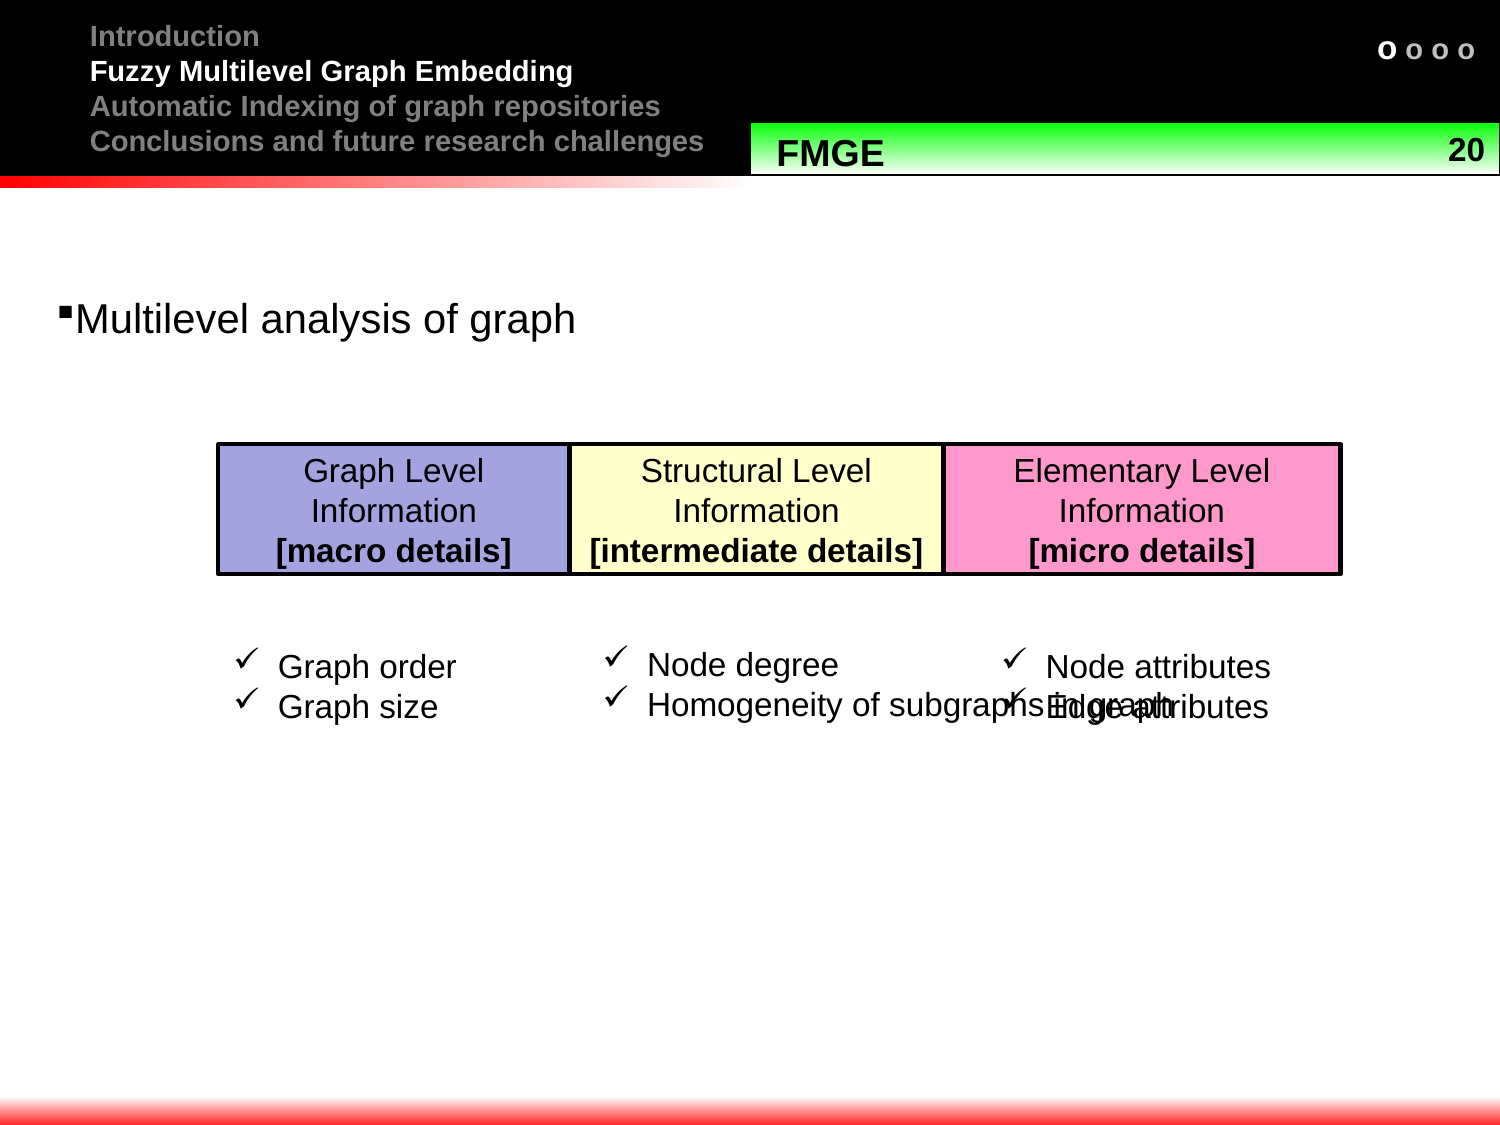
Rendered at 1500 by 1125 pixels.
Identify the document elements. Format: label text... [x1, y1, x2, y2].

text_box Node degree Homogeneity of subgraphs in graph [587, 636, 1252, 731]
text_box Graph order Graph size [218, 638, 566, 733]
text_box Introduction Fuzzy Multilevel Graph Embedding Automatic Indexing of graph repositories Conclusions and future research challenges [0, 0, 1500, 175]
text_box Node attributes Edge attributes [986, 638, 1334, 733]
text_box o o o o [1362, 18, 1491, 74]
text_box [0, 176, 746, 188]
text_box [749, 121, 1500, 183]
text_box [0, 1098, 1500, 1125]
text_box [218, 444, 1341, 575]
text_box Multilevel analysis of graph [41, 259, 1407, 350]
